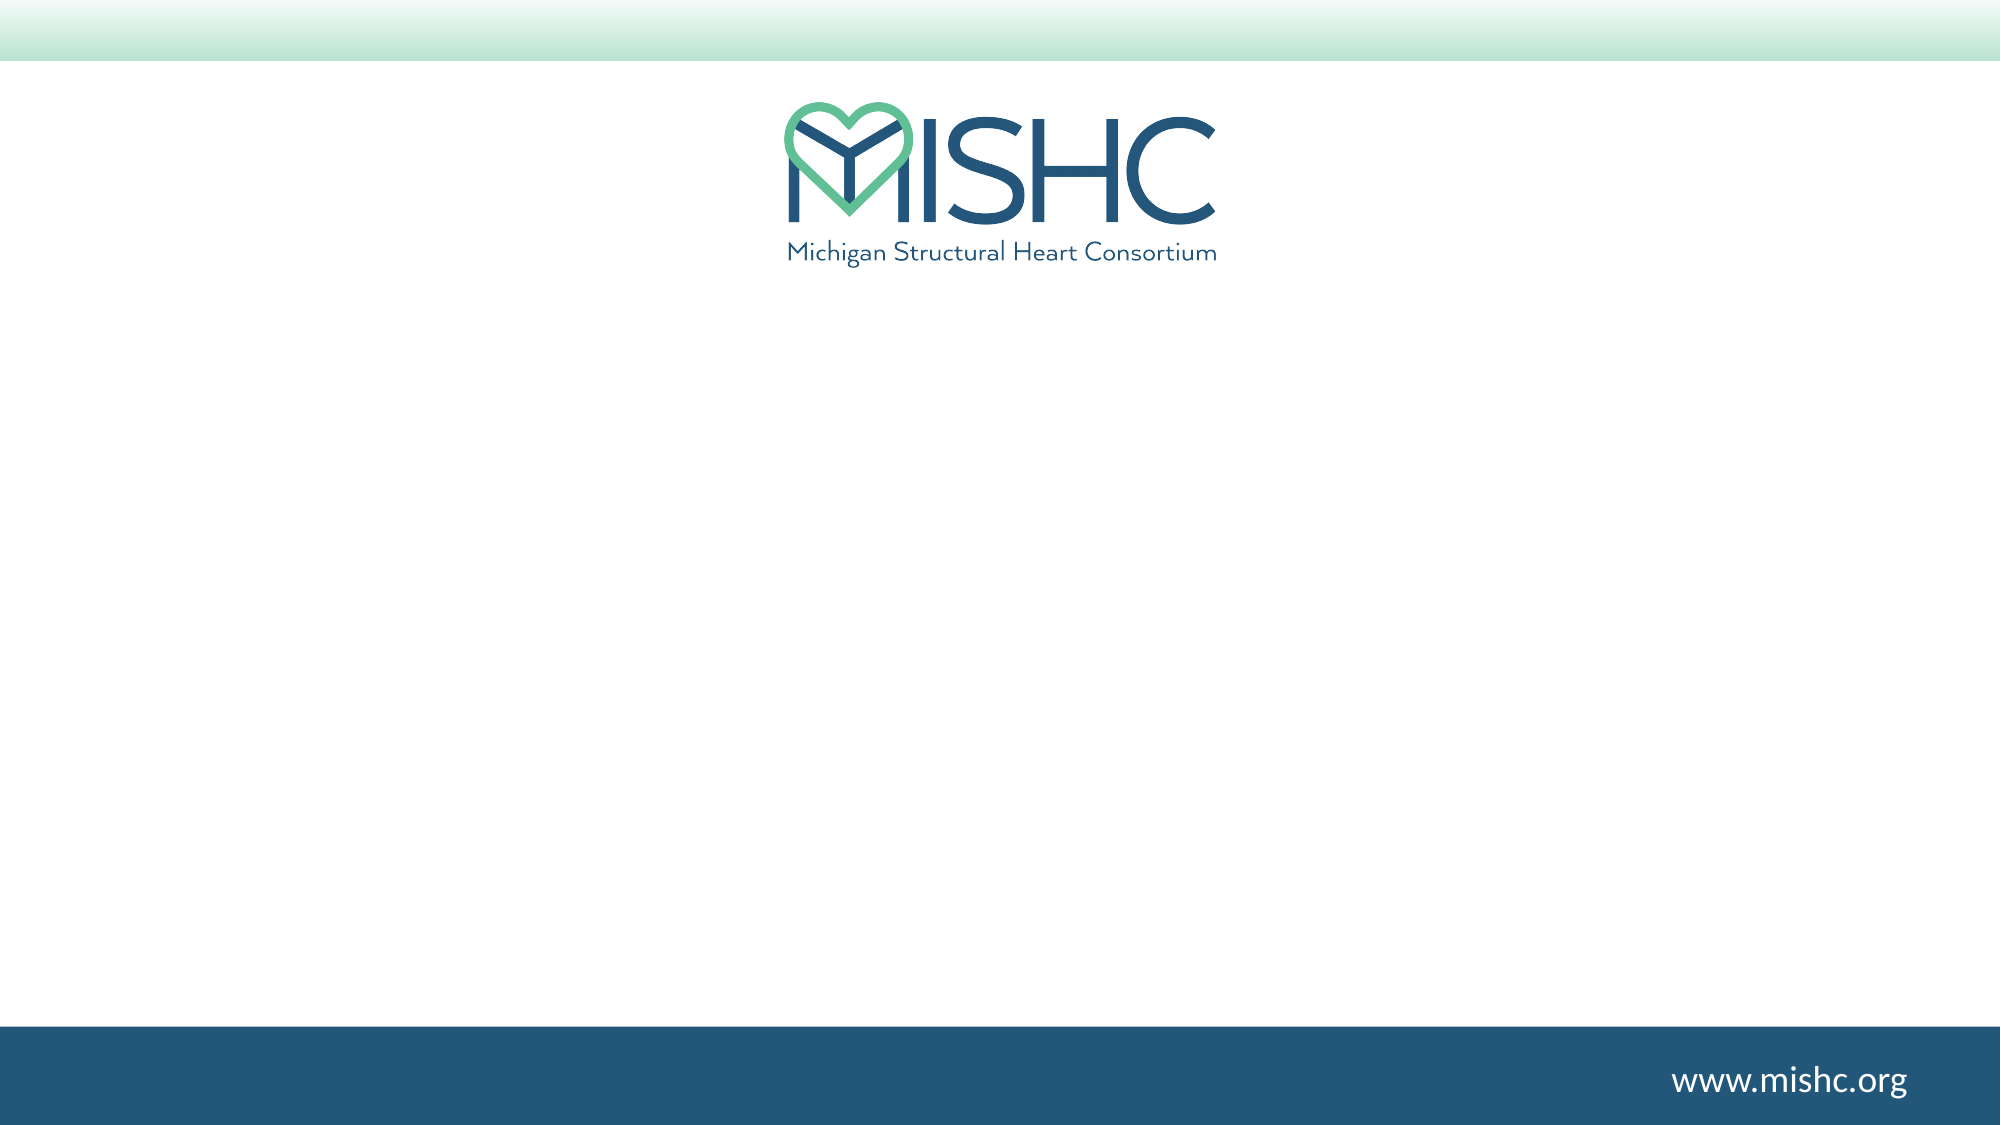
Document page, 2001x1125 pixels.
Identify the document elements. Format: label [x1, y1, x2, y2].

picture [784, 102, 1216, 268]
